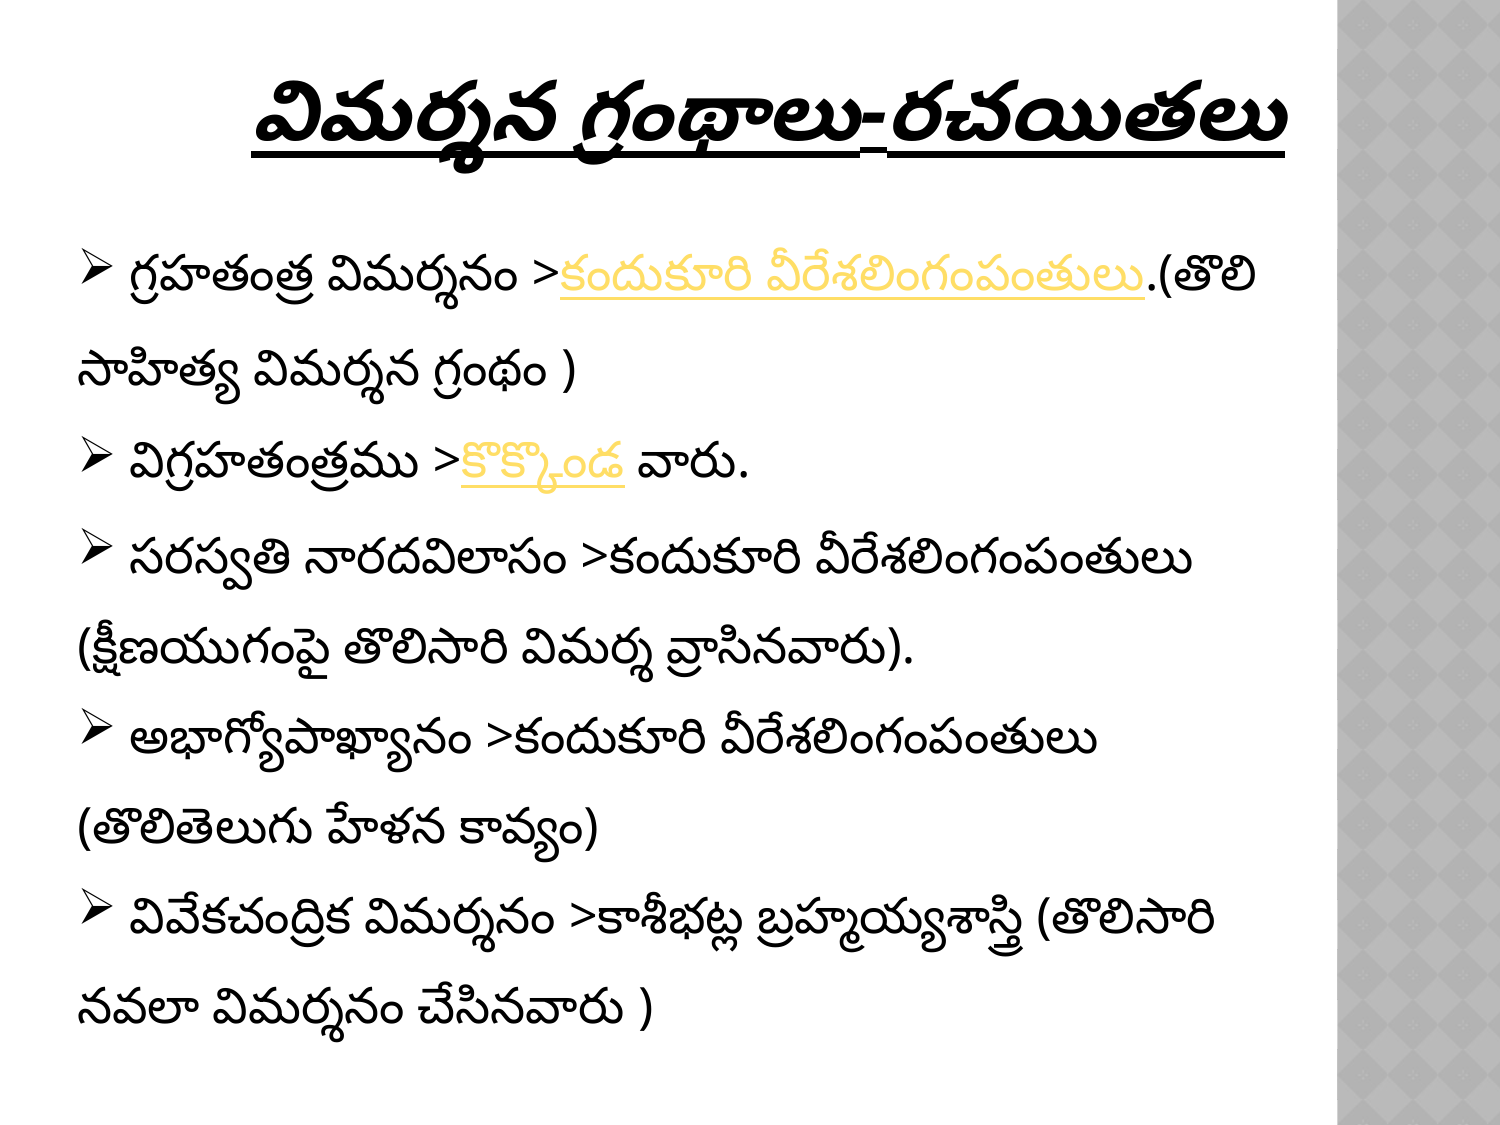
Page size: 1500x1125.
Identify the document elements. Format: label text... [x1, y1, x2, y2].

text_box గ్రహతంత్ర విమర్శనం >కందుకూరి వీరేశలింగంపంతులు.(తొలి సాహిత్య విమర్శన గ్రంథం ) విగ్రహతంత్రము >కొక్కొండ వారు. సరస్వతి నారదవిలాసం >కందుకూరి వీరేశలింగంపంతులు (క్షీణయుగంపై తొలిసారి విమర్శ వ్రాసినవారు). అభాగ్యోపాఖ్యానం >కందుకూరి వీరేశలింగంపంతులు (తొలితెలుగు హేళన కావ్యం) వివేకచంద్రిక విమర్శనం >కాశీభట్ల బ్రహ్మయ్యశాస్త్రి (తొలిసారి నవలా విమర్శనం చేసినవారు ) [62, 199, 1313, 1041]
text_box విమర్శన గ్రంథాలు-రచయితలు [236, 50, 1300, 165]
